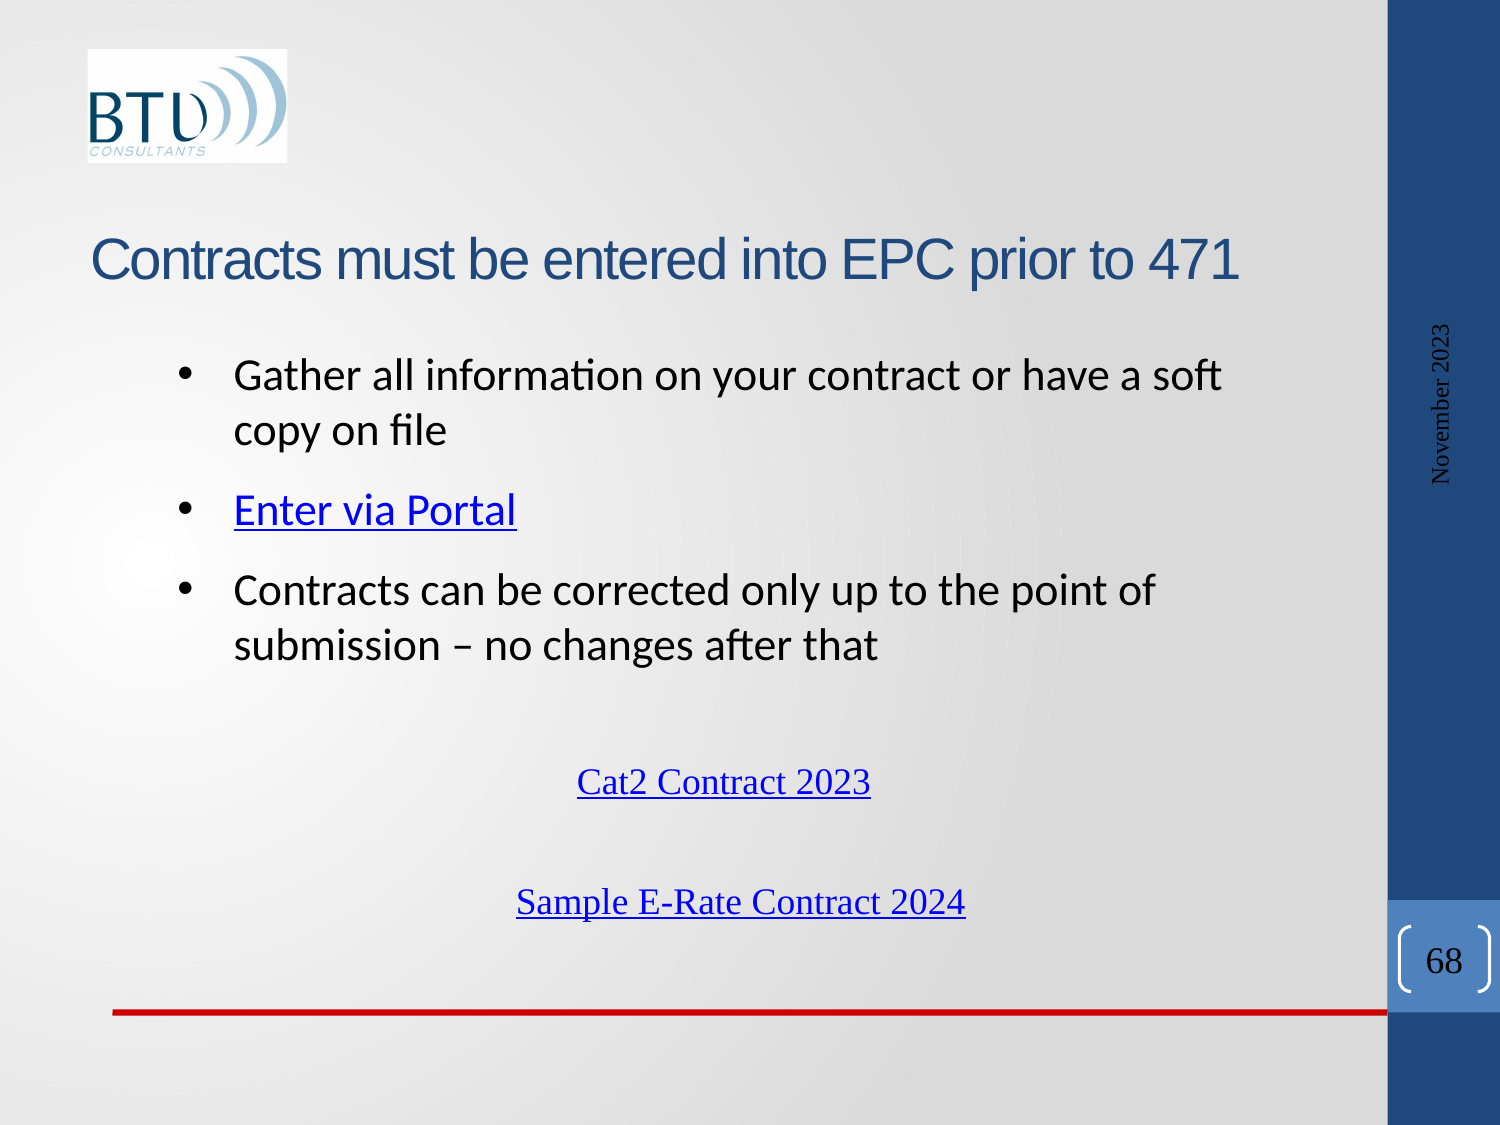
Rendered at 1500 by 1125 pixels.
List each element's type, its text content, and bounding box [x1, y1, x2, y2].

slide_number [1408, 100, 1469, 501]
list [75, 300, 1325, 1050]
text_box Sample E-Rate Contract 2024 [501, 869, 982, 930]
text_box Gather all information on your contract or have a soft copy on file Enter via Portal Contracts can be corrected only up to the point of submission – no changes after that [87, 337, 1300, 850]
text_box [162, 312, 1350, 388]
slide_number 68 [1397, 924, 1492, 994]
text_box Cat2 Contract 2023 [562, 749, 902, 810]
title Contracts must be entered into EPC prior to 471 [75, 212, 1350, 300]
